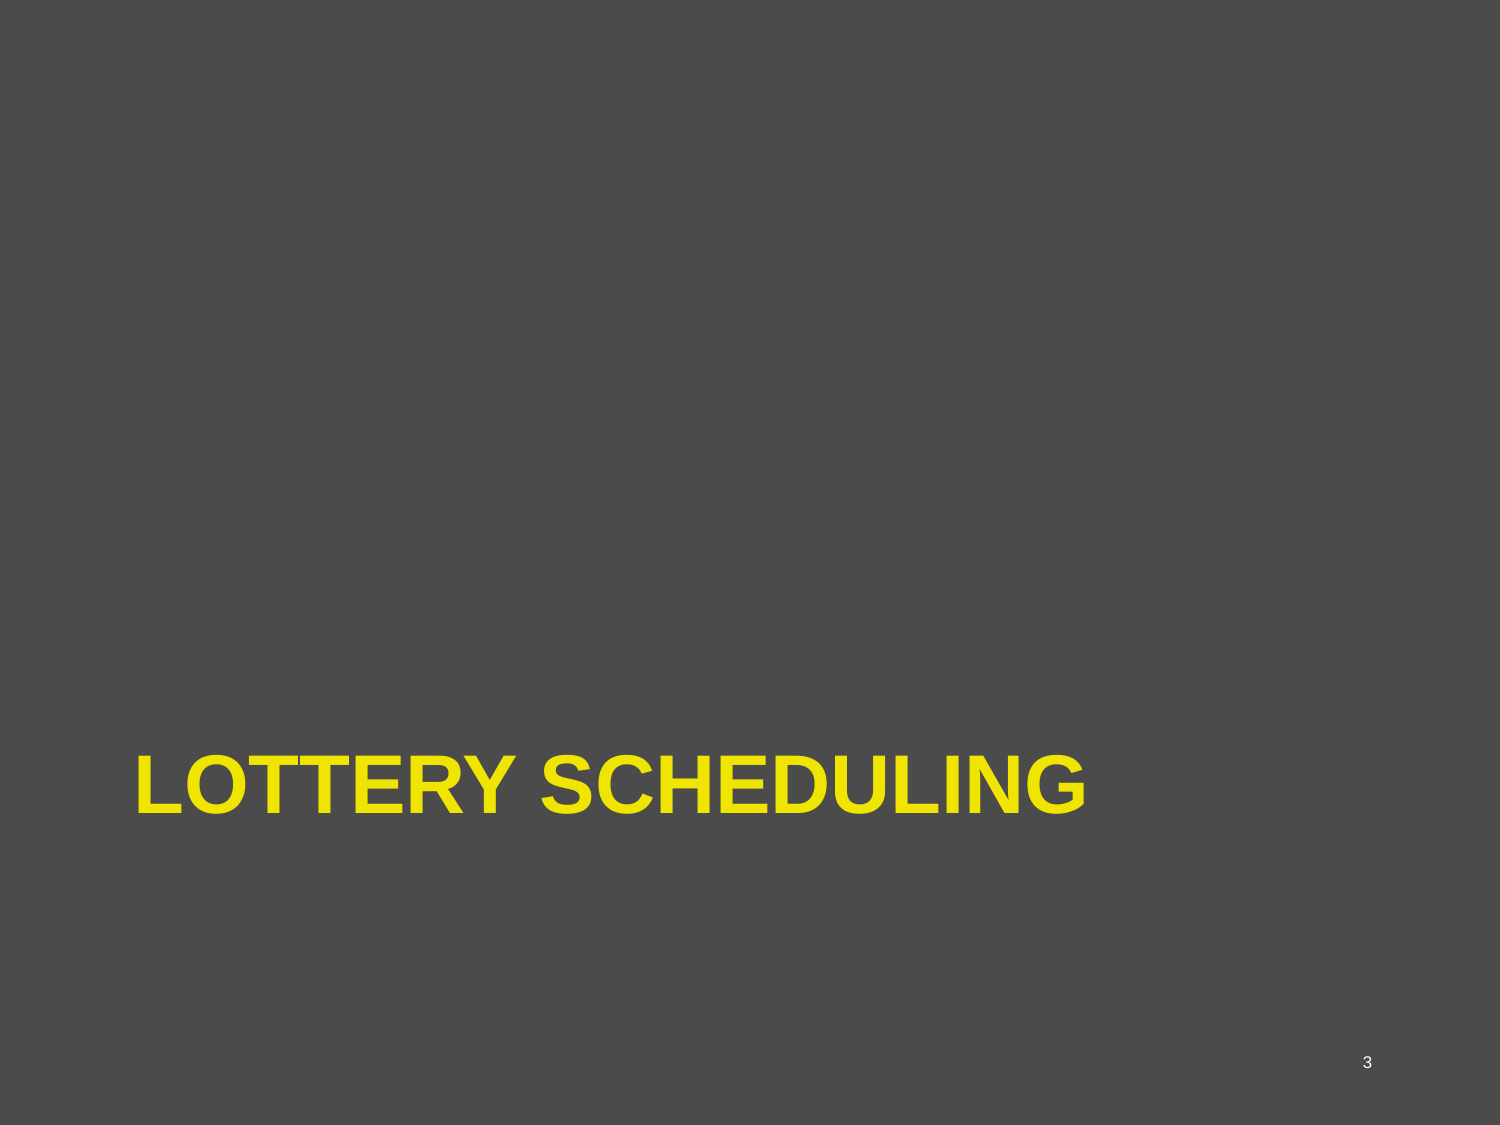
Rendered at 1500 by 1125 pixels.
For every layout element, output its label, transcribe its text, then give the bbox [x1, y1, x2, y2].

title Lottery Scheduling [118, 722, 1394, 947]
slide_number 3 [1074, 1024, 1388, 1101]
